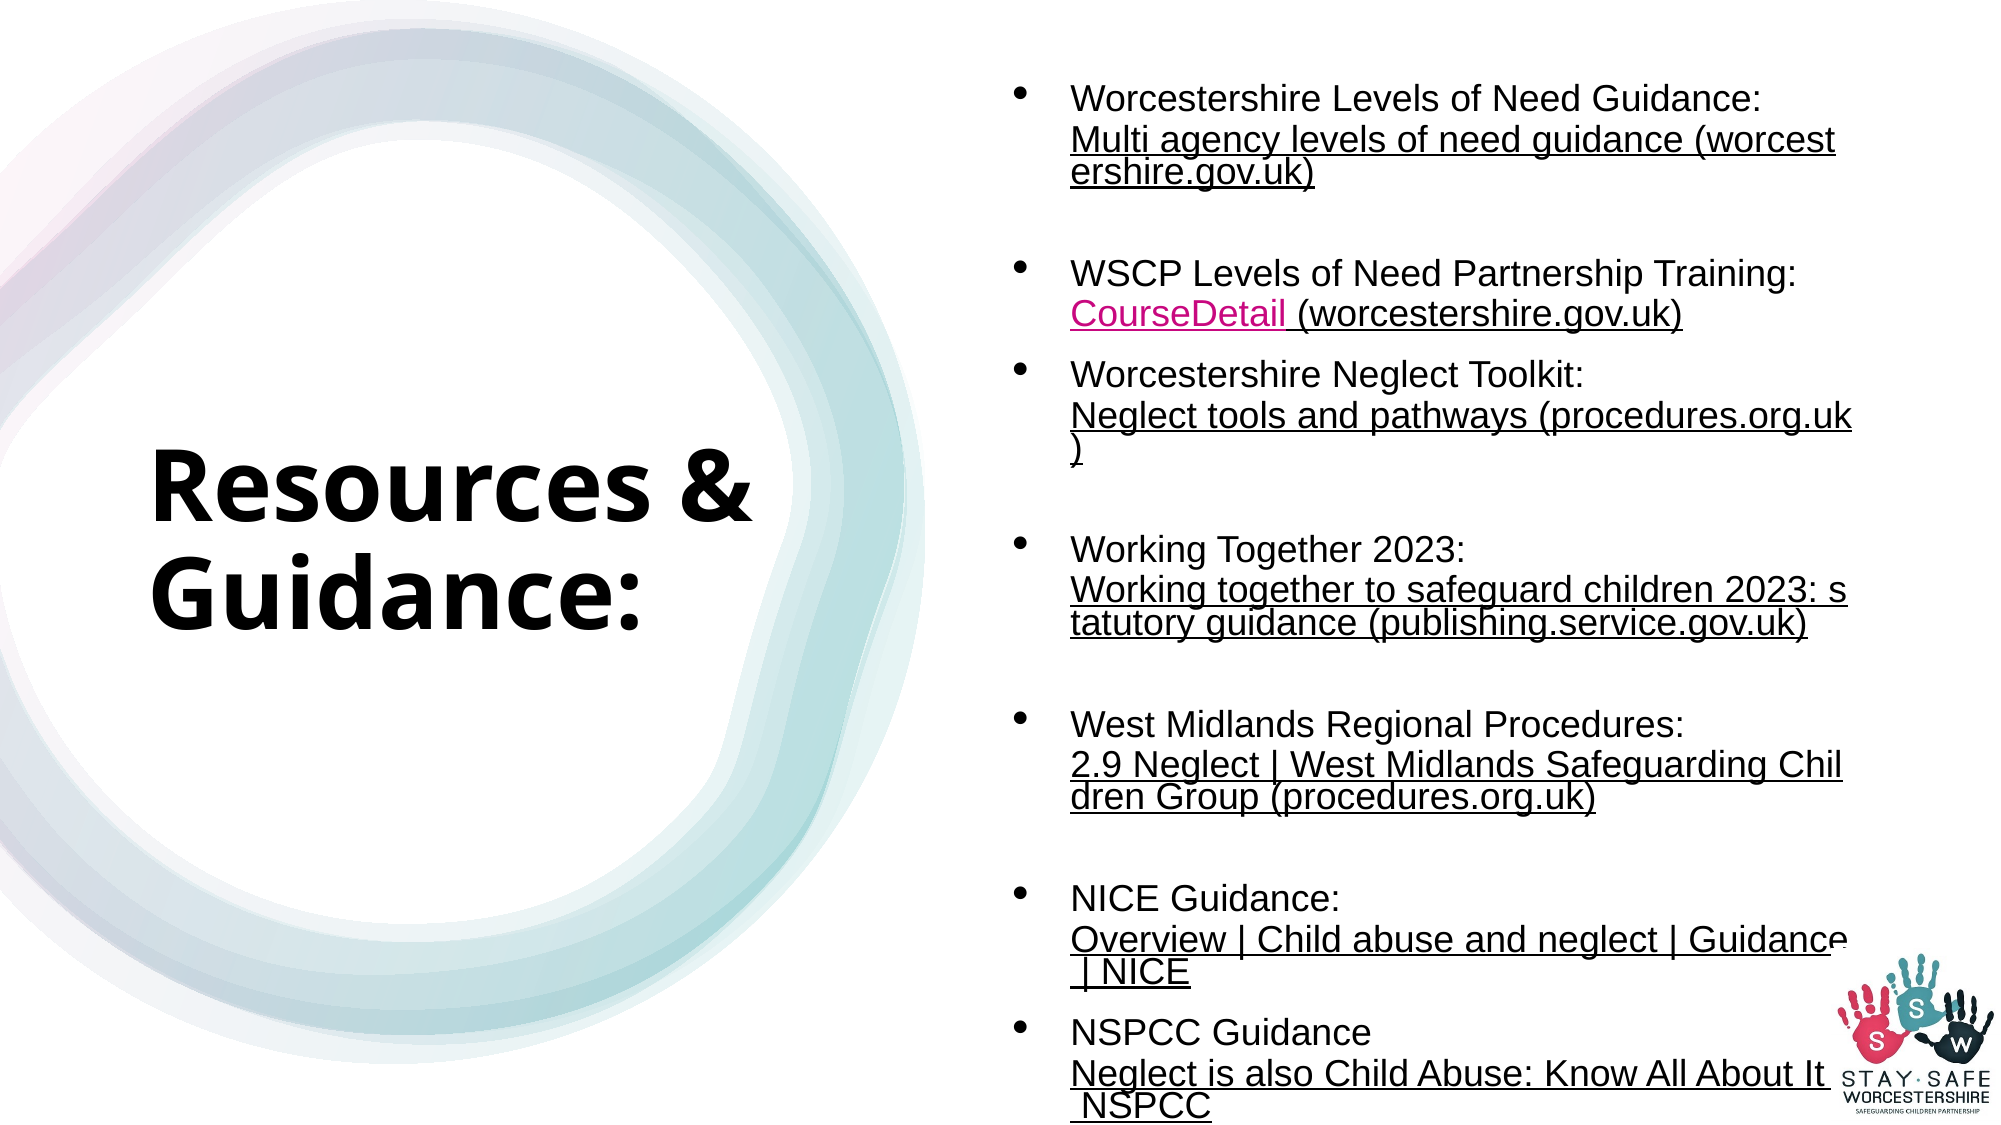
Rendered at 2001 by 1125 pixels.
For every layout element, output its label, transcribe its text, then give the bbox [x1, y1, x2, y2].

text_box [0, 0, 925, 1064]
list Worcestershire Levels of Need Guidance: Multi agency levels of need guidance (worcestershire.gov.uk) WSCP Levels of Need Partnership Training: CourseDetail (worcestershire.gov.uk) Worcestershire Neglect Toolkit: Neglect tools and pathways (procedures.org.uk) Working Together 2023: Working together to safeguard children 2023: statutory guidance (publishing.service.gov.uk) West Midlands Regional Procedures: 2.9 Neglect | West Midlands Safeguarding Children Group (procedures.org.uk) NICE Guidance: Overview | Child abuse and neglect | Guidance | NICE NSPCC Guidance Neglect is also Child Abuse: Know All About It | NSPCC & Protecting children from neglect | NSPCC Learning [999, 71, 1870, 1104]
picture [1831, 948, 2000, 1121]
text_box [0, 0, 2000, 1125]
